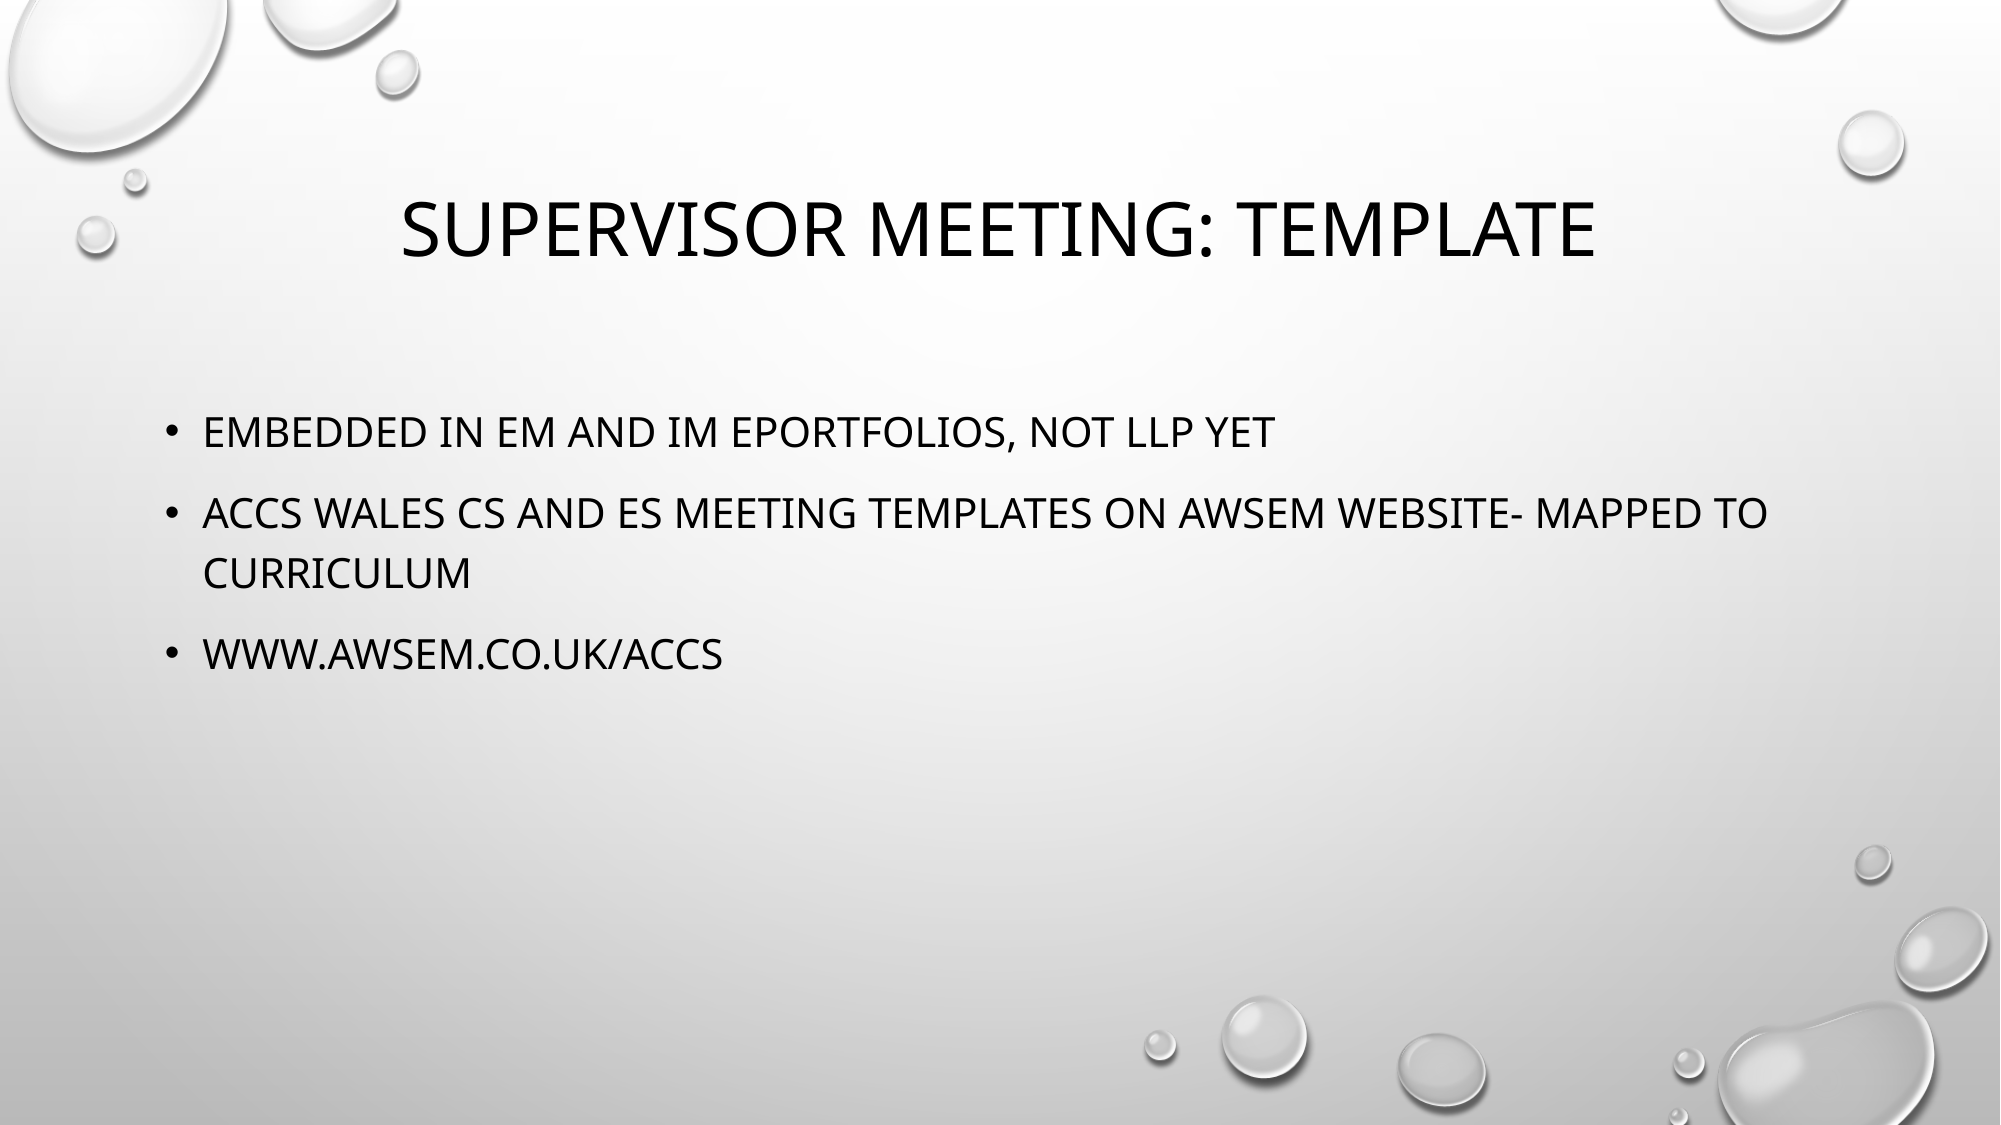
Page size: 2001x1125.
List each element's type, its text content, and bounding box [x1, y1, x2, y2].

list Embedded in EM and IM eportfolios, not LLP yet ACCS WALES CS and ES meeting templates on AWSEM website- mapped to curriculum www.awsem.co.uk/accs [149, 388, 1850, 950]
picture [0, 0, 2000, 1125]
title Supervisor meeting: template [149, 101, 1851, 364]
